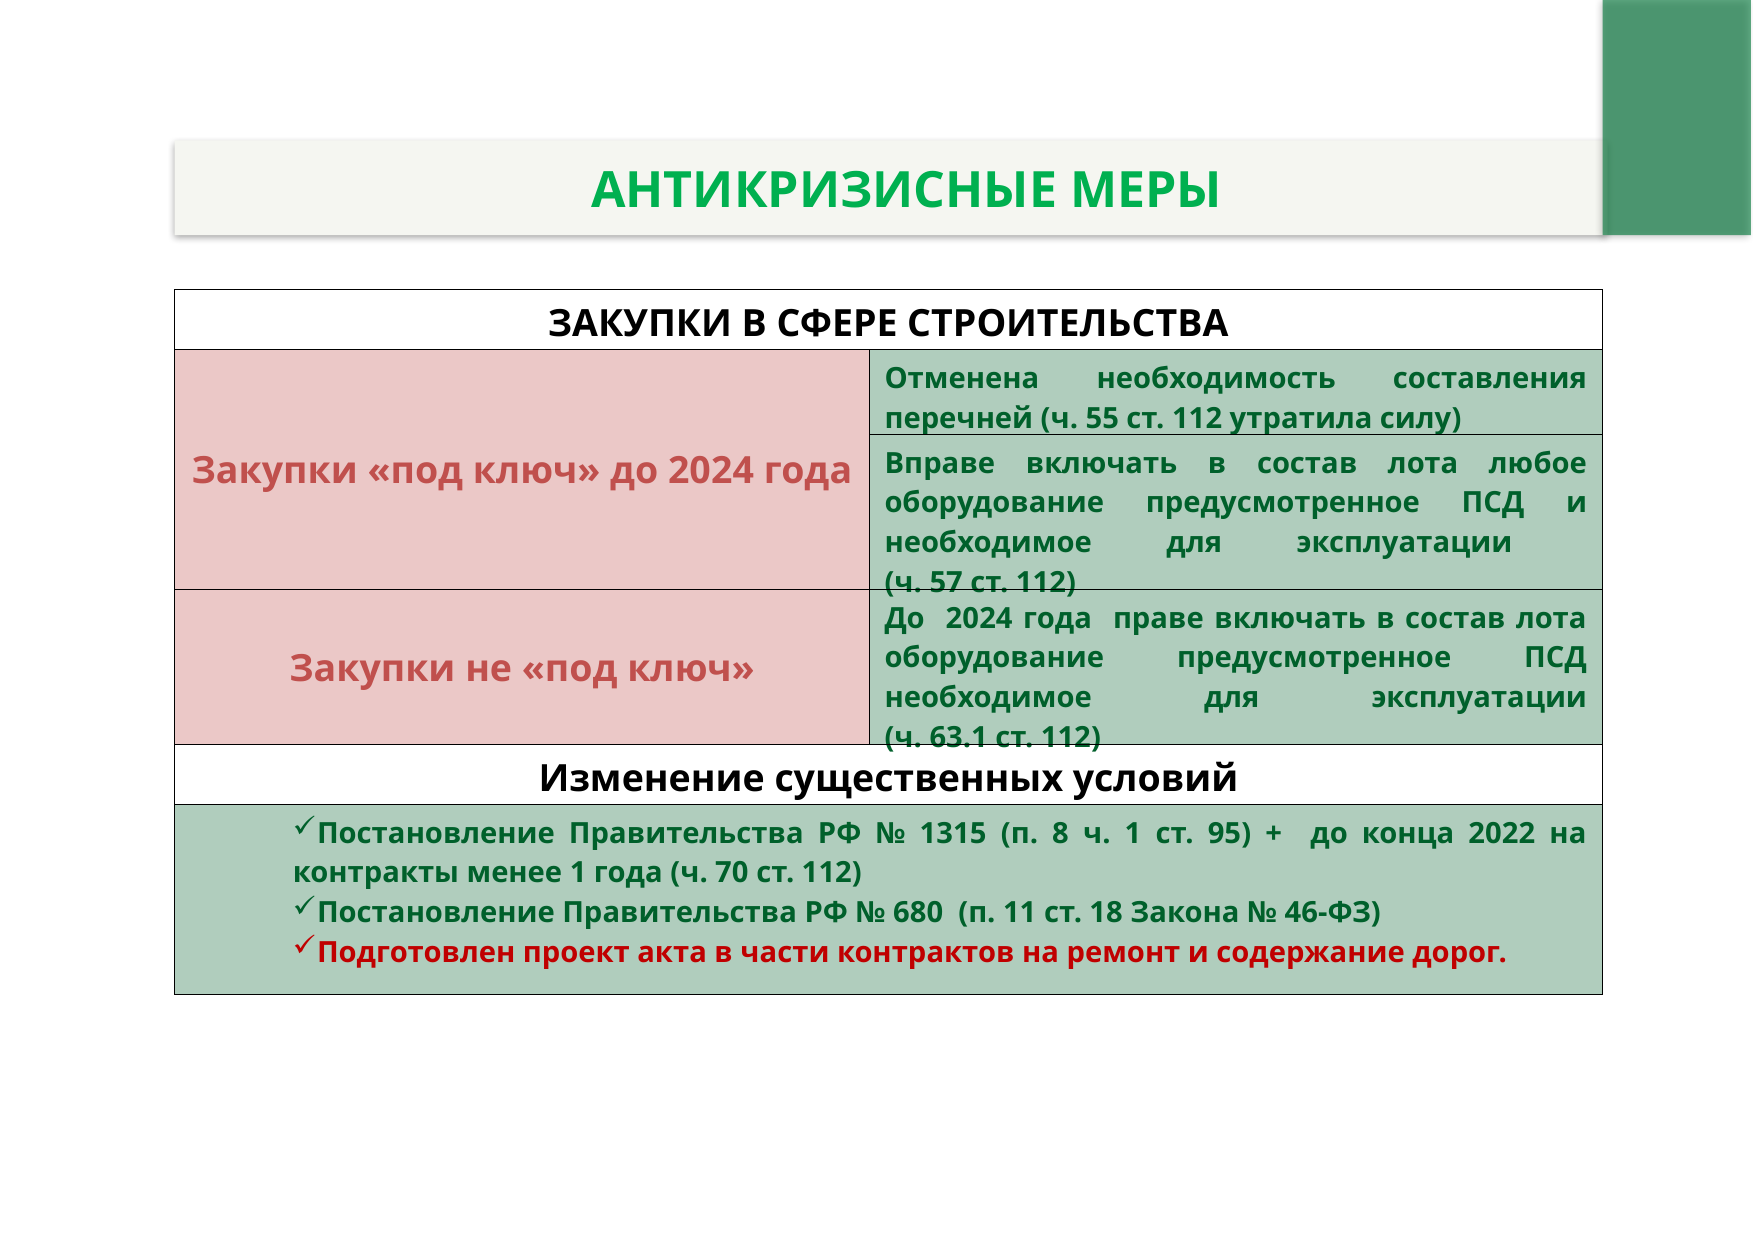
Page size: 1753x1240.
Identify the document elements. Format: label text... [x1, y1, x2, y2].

table_cell Отменена необходимость составления перечней (ч. 55 ст. 112 утратила силу) [870, 350, 1602, 434]
text_box [1602, 0, 1752, 236]
text_box АНТИКРИЗИСНЫЕ МЕРЫ [250, 149, 1564, 225]
table_cell Изменение существенных условий [175, 745, 1602, 804]
table_cell Закупки «под ключ» до 2024 года [175, 350, 869, 589]
table_cell Постановление Правительства РФ № 1315 (п. 8 ч. 1 ст. 95) + до конца 2022 на контракты менее 1 года (ч. 70 ст. 112) Постановление Правительства РФ № 680 (п. 11 ст. 18 Закона № 46-ФЗ) Подготовлен проект акта в части контрактов на ремонт и содержание дорог. [175, 805, 1602, 994]
text_box [174, 140, 1597, 236]
table_header ЗАКУПКИ В СФЕРЕ СТРОИТЕЛЬСТВА [175, 290, 1602, 349]
table_cell Вправе включать в состав лота любое оборудование предусмотренное ПСД и необходимое для эксплуатации (ч. 57 ст. 112) [870, 435, 1602, 589]
table_cell Закупки не «под ключ» [175, 590, 869, 744]
table_cell До 2024 года праве включать в состав лота оборудование предусмотренное ПСД необходимое для эксплуатации (ч. 63.1 ст. 112) [870, 590, 1602, 744]
